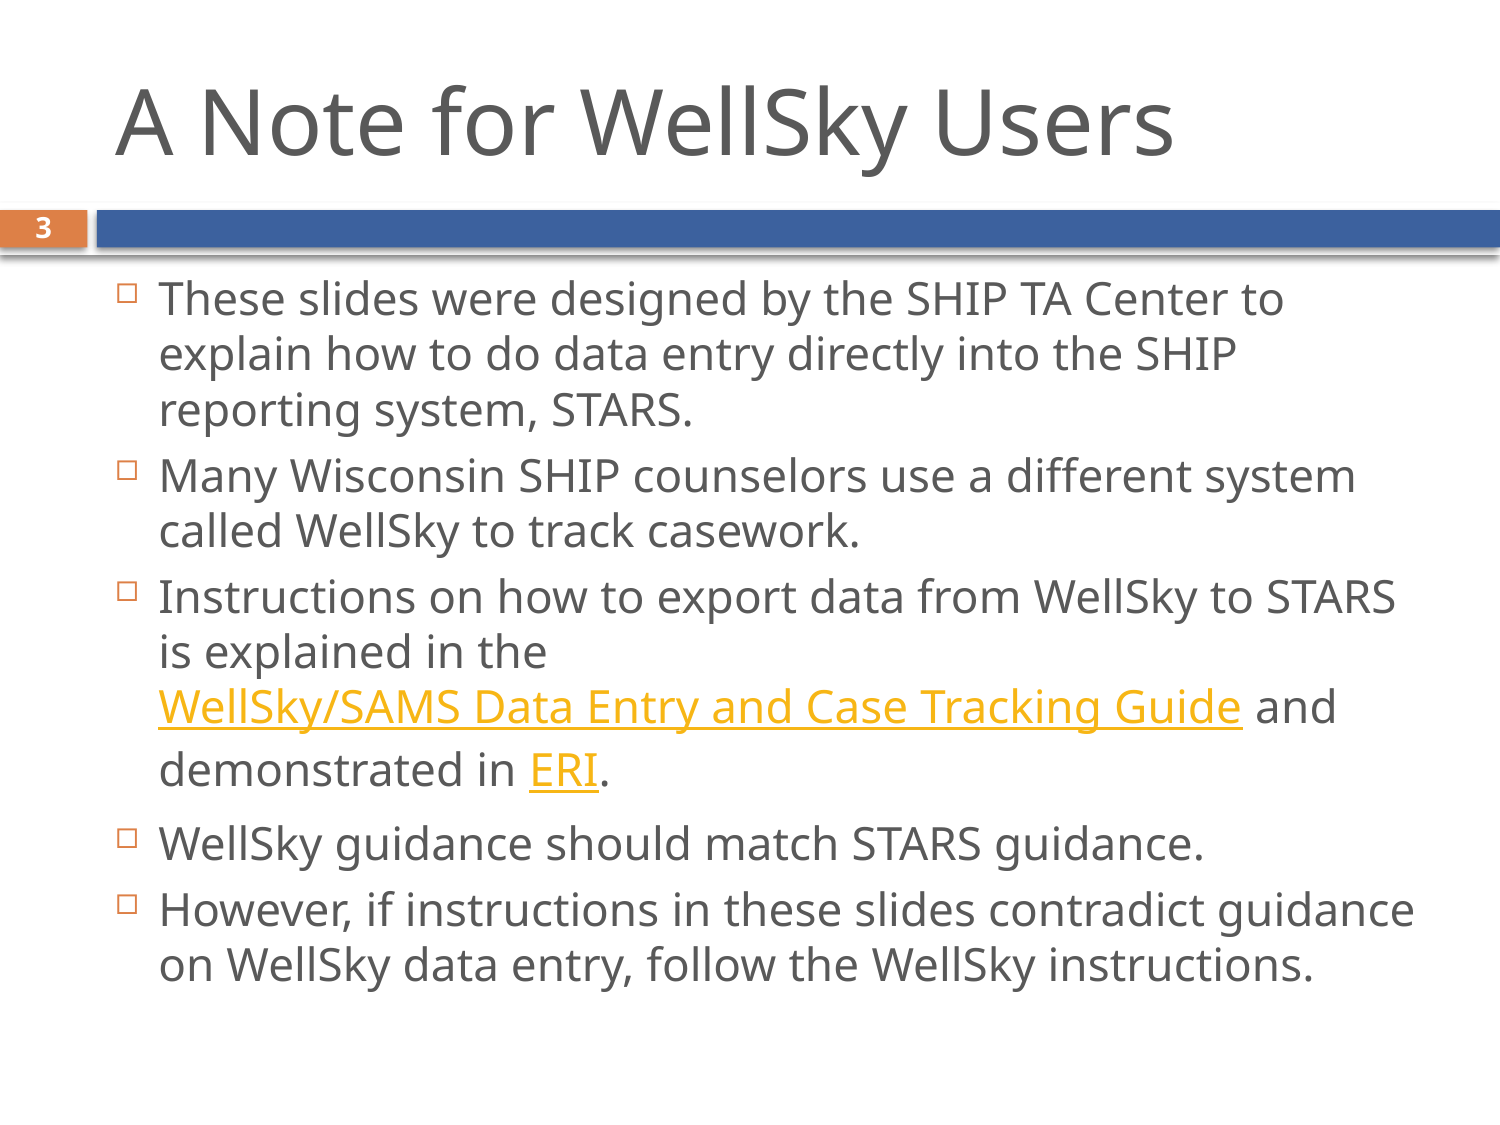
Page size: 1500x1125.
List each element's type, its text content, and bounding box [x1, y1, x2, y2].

title A Note for WellSky Users [100, 37, 1438, 200]
slide_number 3 [0, 208, 88, 249]
list These slides were designed by the SHIP TA Center to explain how to do data entry directly into the SHIP reporting system, STARS. Many Wisconsin SHIP counselors use a different system called WellSky to track casework. Instructions on how to export data from WellSky to STARS is explained in the WellSky/SAMS Data Entry and Case Tracking Guide and demonstrated in ERI. WellSky guidance should match STARS guidance. However, if instructions in these slides contradict guidance on WellSky data entry, follow the WellSky instructions. [100, 262, 1438, 1059]
